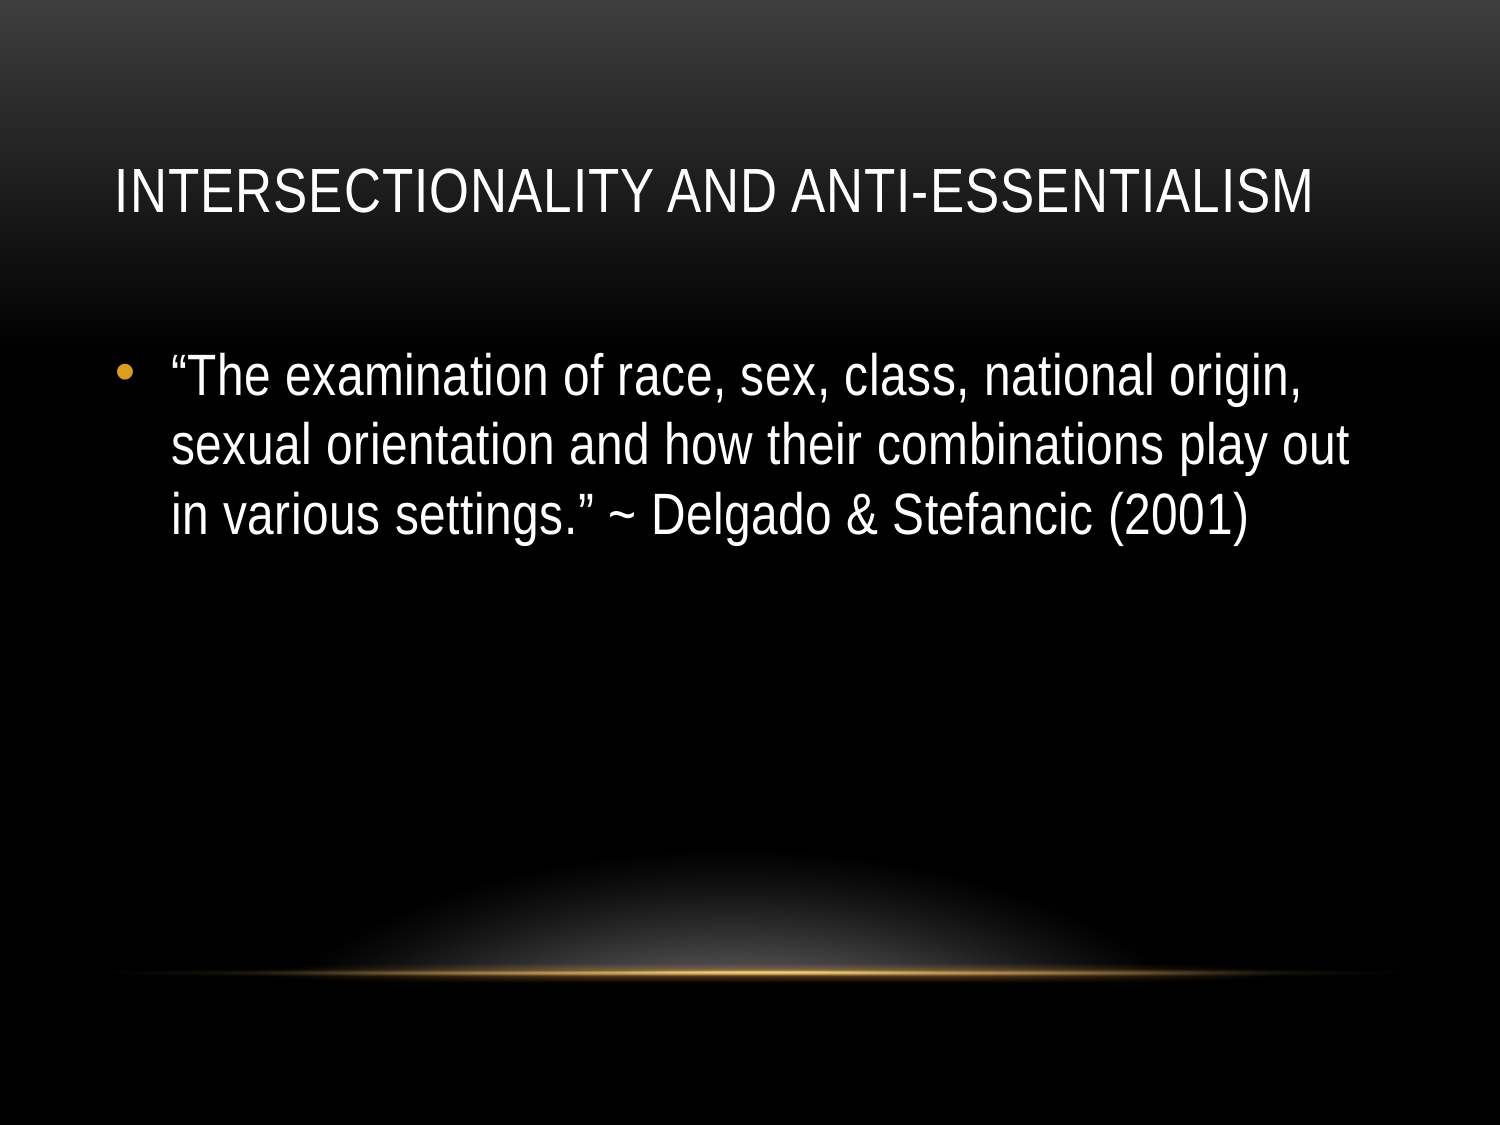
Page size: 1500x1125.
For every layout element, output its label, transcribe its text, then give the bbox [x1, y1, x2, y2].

list “The examination of race, sex, class, national origin, sexual orientation and how their combinations play out in various settings.” ~ Delgado & Stefancic (2001) [99, 262, 1400, 938]
picture [0, 0, 1500, 1125]
title Intersectionality and Anti-Essentialism [99, 45, 1400, 233]
